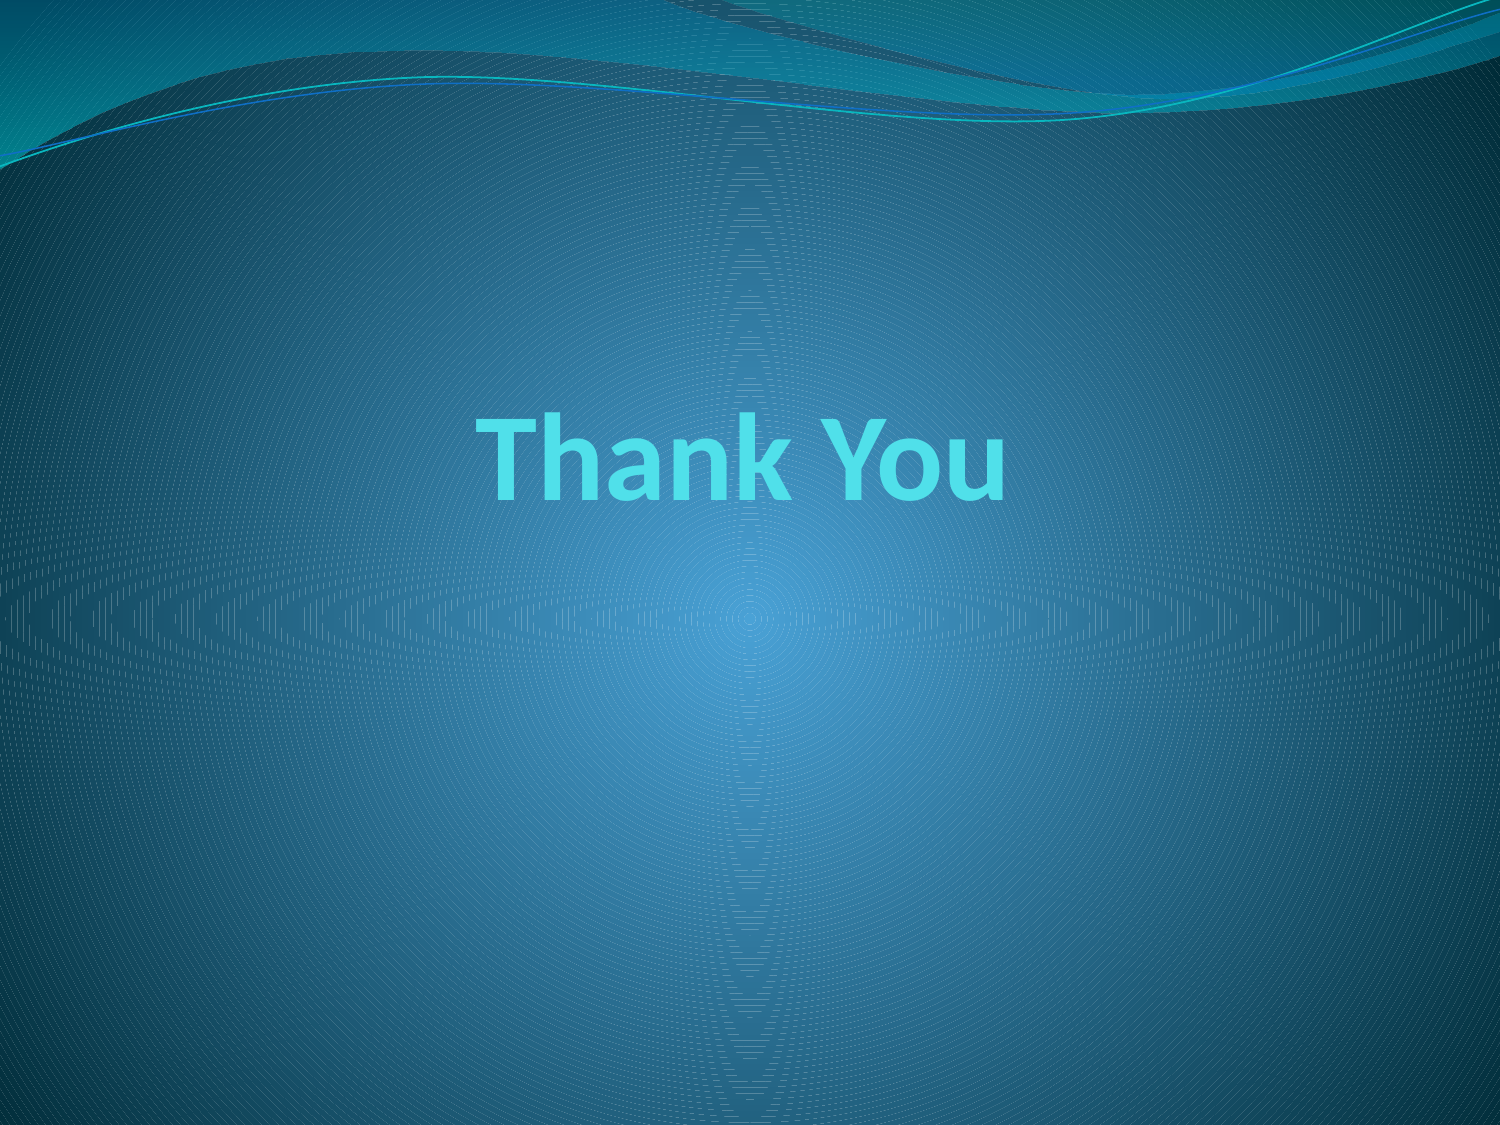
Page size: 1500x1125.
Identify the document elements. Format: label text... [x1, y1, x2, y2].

title Thank You [87, 224, 1376, 525]
